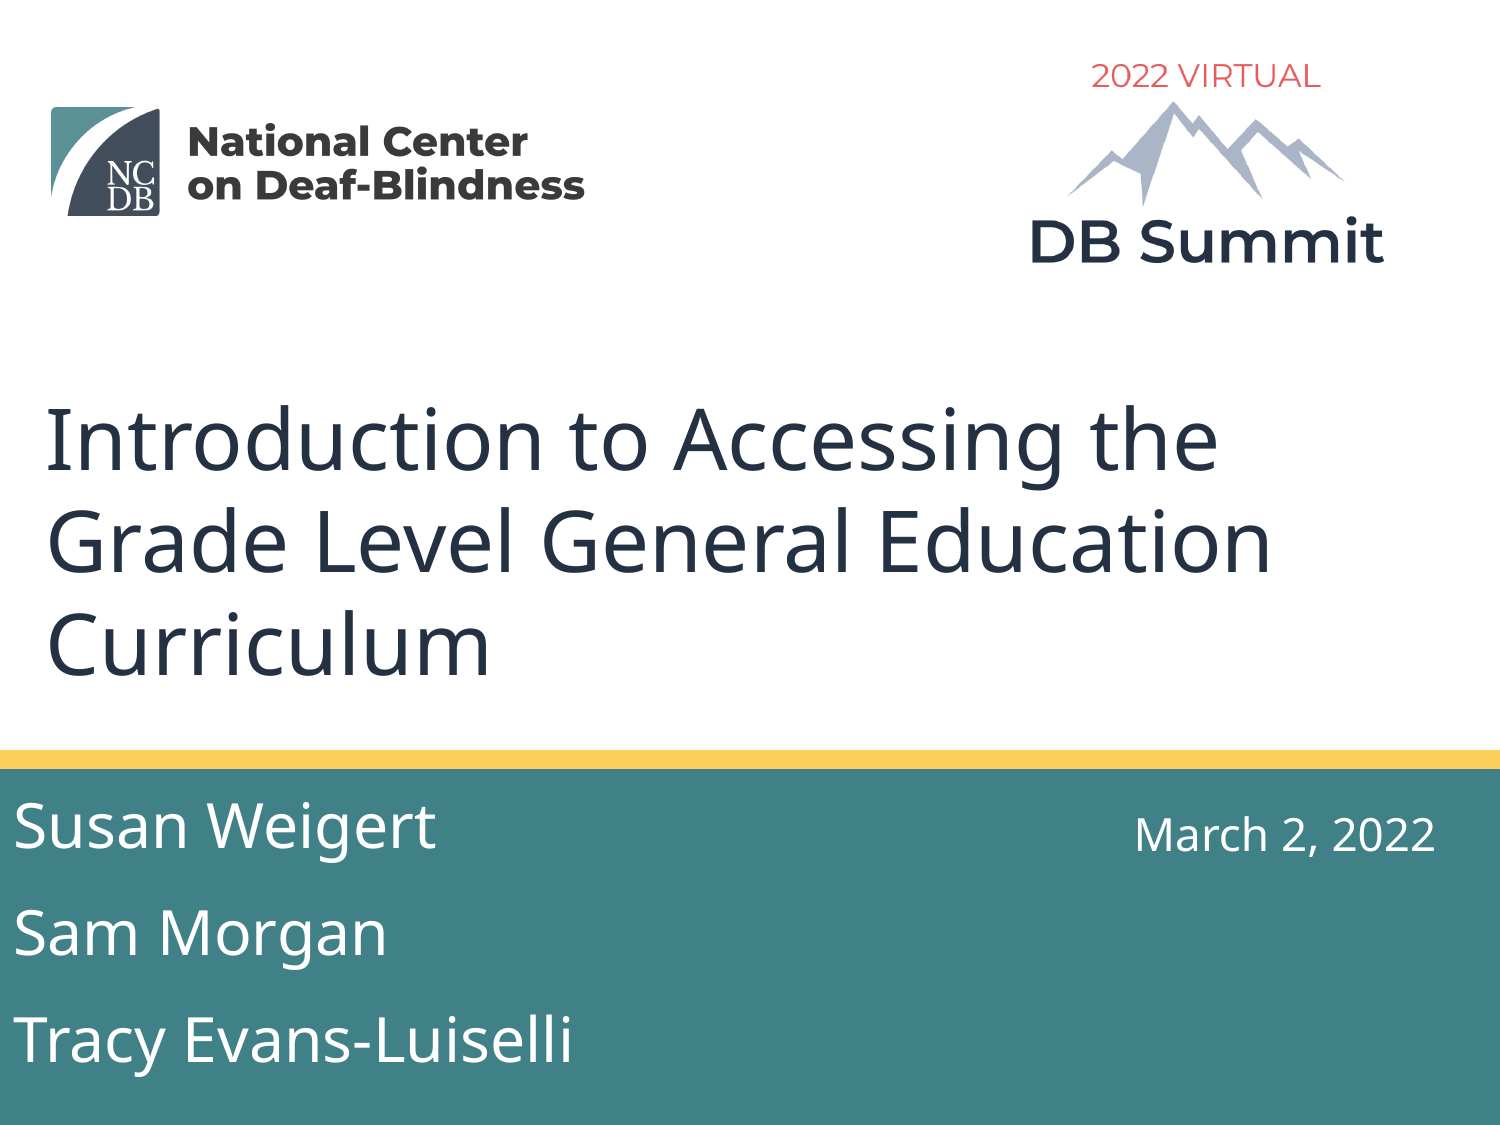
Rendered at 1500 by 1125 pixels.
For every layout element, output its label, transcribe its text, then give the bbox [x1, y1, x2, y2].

text_box March 2, 2022 [1047, 790, 1452, 876]
picture [50, 107, 595, 217]
subtitle Susan Weigert Sam Morgan Tracy Evans-Luiselli [0, 769, 1500, 1125]
title Introduction to Accessing the Grade Level General Education Curriculum [30, 494, 1419, 708]
picture [942, 38, 1470, 286]
